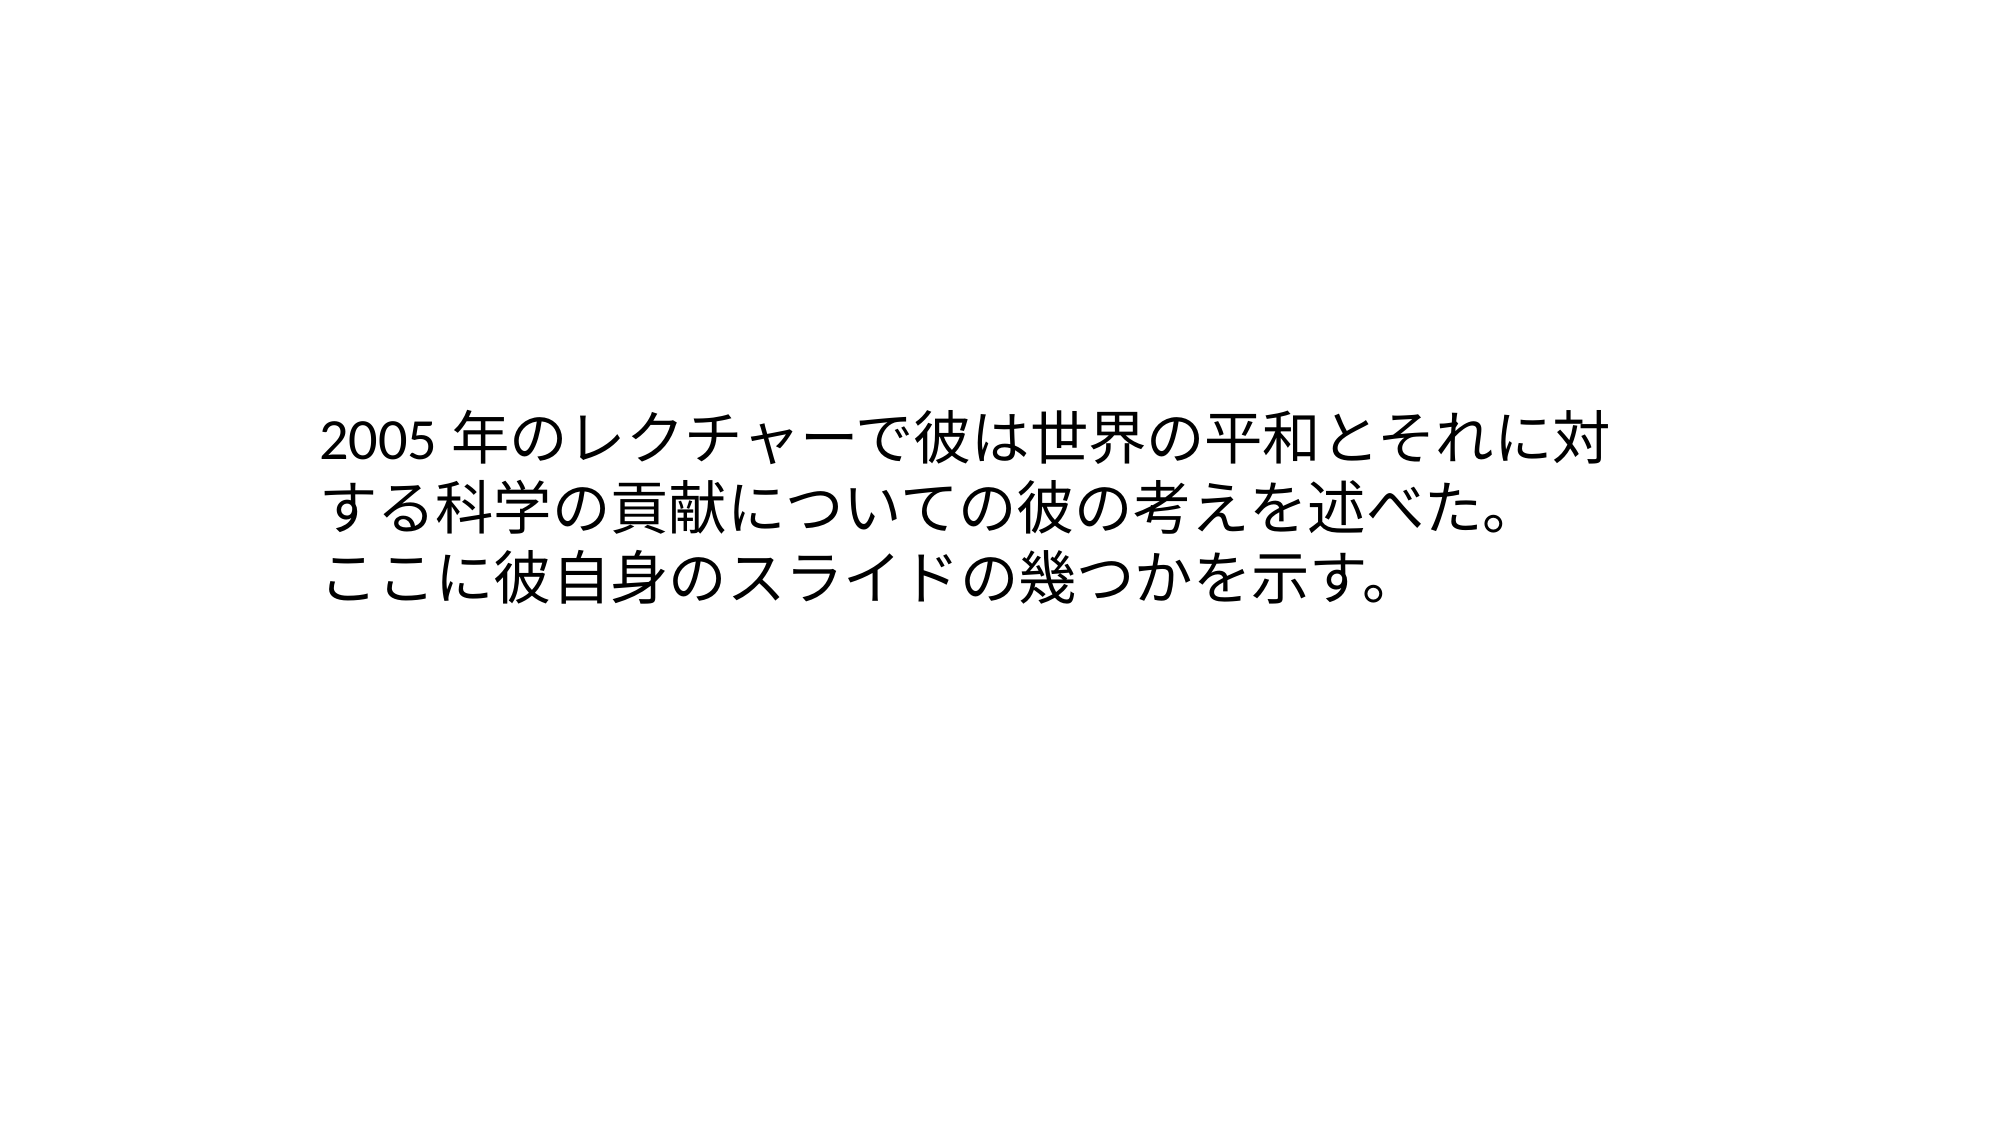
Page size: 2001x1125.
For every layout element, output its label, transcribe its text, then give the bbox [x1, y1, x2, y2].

text_box 2005年のレクチャーで彼は世界の平和とそれに対する科学の貢献についての彼の考えを述べた。 ここに彼自身のスライドの幾つかを示す。 [304, 393, 1655, 619]
